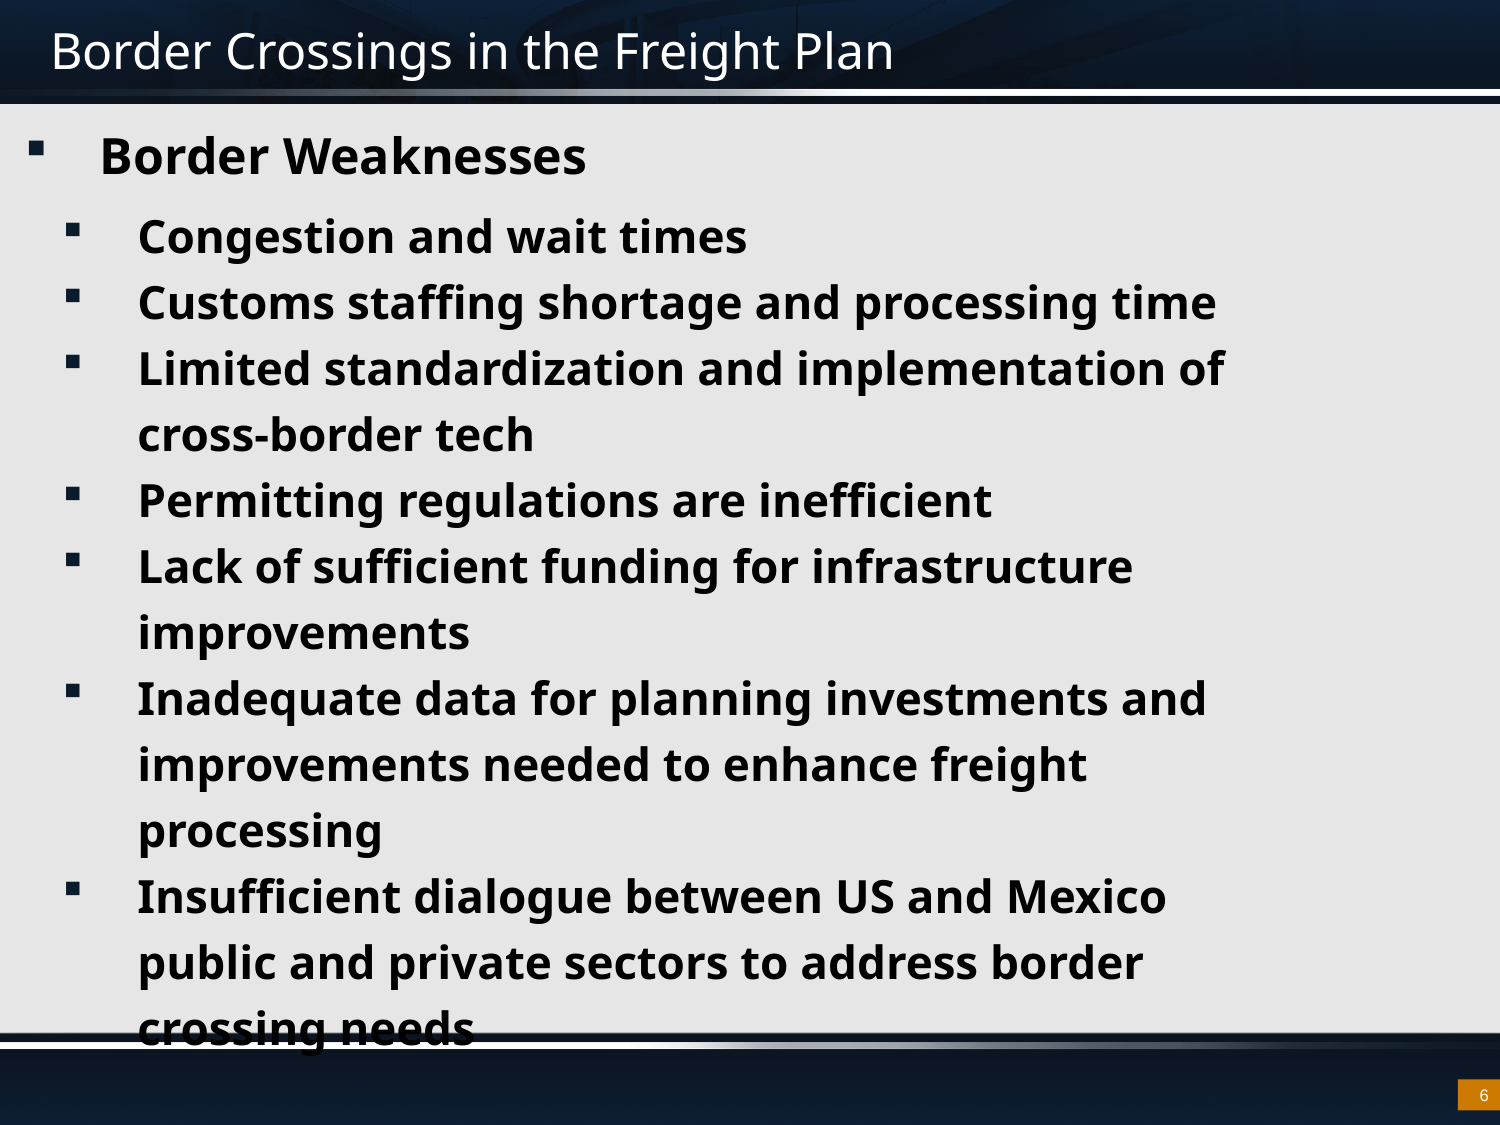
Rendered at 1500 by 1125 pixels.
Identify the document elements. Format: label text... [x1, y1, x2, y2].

text_box Border Weaknesses Congestion and wait times Customs staffing shortage and processing time Limited standardization and implementation of cross-border tech Permitting regulations are inefficient Lack of sufficient funding for infrastructure improvements Inadequate data for planning investments and improvements needed to enhance freight processing Insufficient dialogue between US and Mexico public and private sectors to address border crossing needs [24, 112, 1263, 1013]
slide_number 6 [1454, 1079, 1489, 1110]
title Border Crossings in the Freight Plan [50, 12, 1421, 89]
picture [0, 0, 1500, 104]
picture [0, 1032, 1500, 1125]
